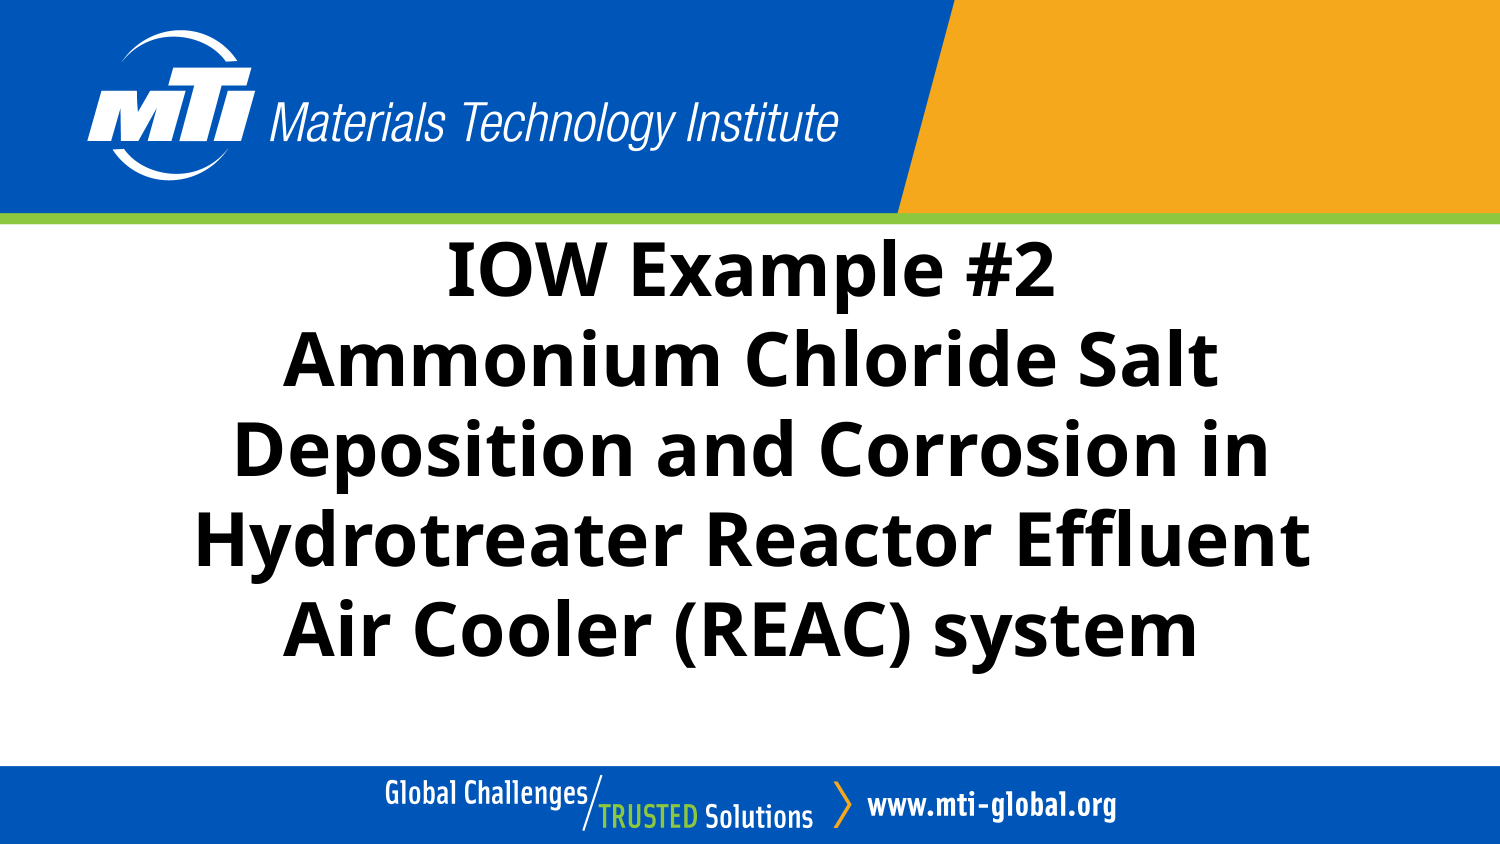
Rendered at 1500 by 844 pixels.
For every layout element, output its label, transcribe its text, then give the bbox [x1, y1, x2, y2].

title IOW Example #2 Ammonium Chloride Salt Deposition and Corrosion in Hydrotreater Reactor Effluent Air Cooler (REAC) system [114, 259, 1390, 635]
picture [0, 0, 1500, 844]
